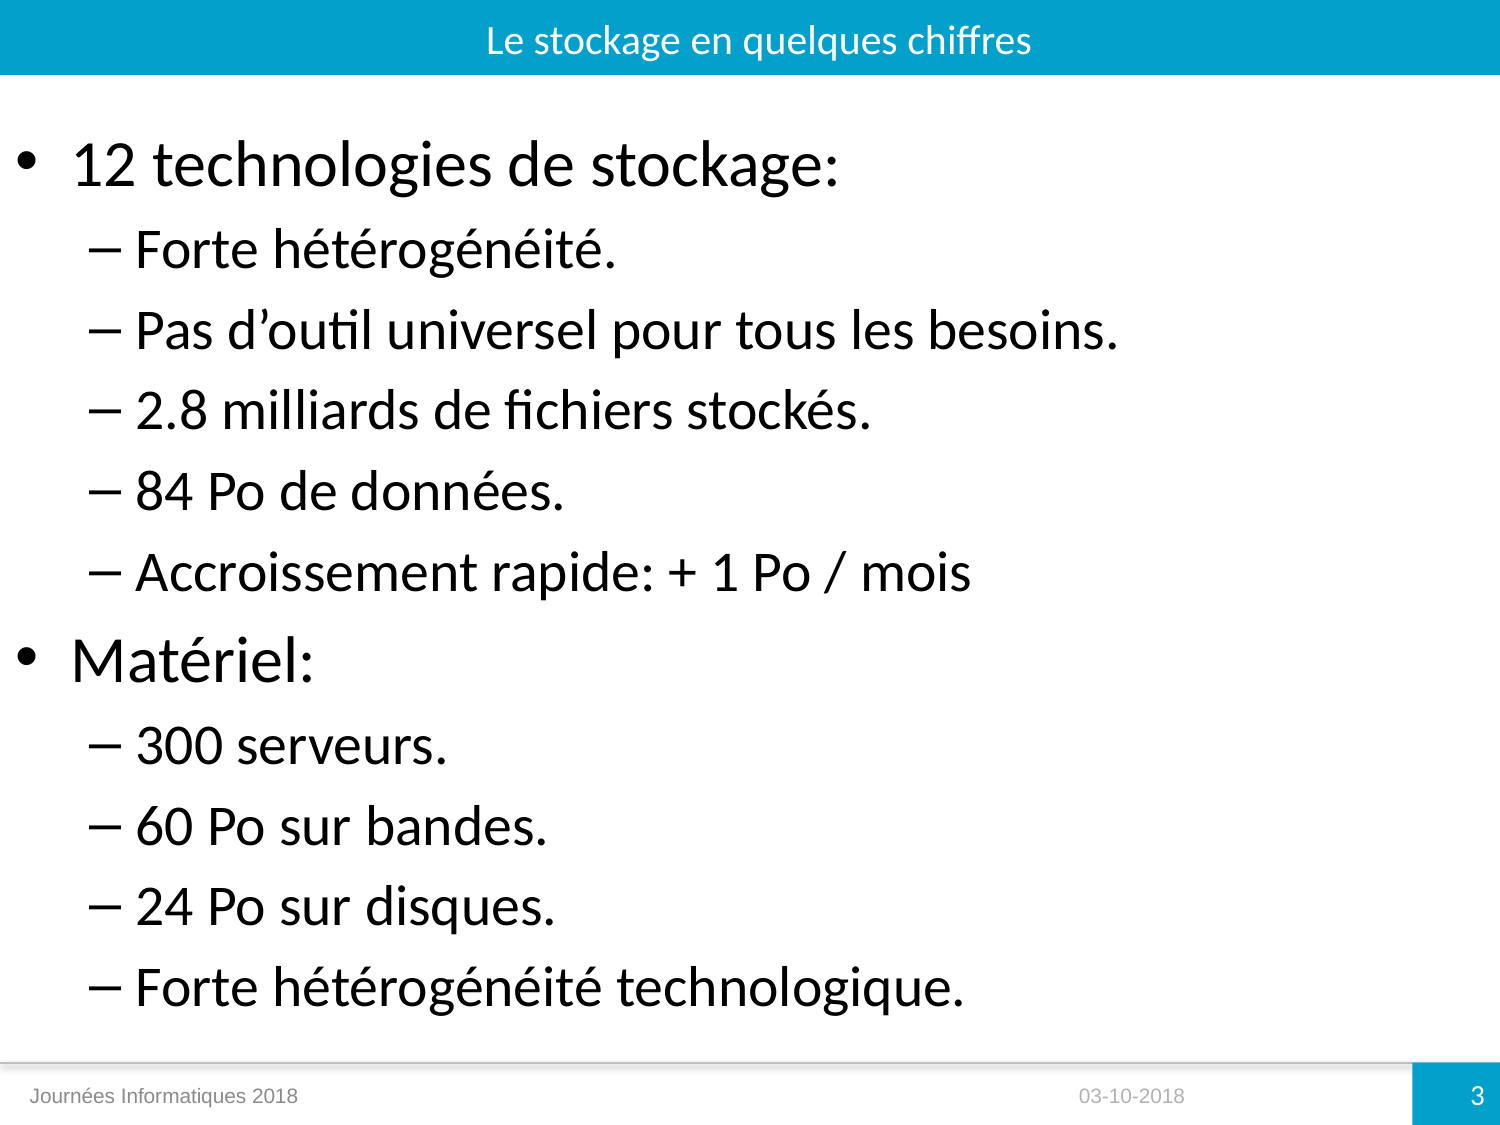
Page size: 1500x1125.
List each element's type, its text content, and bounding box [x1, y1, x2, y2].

list 12 technologies de stockage: Forte hétérogénéité. Pas d’outil universel pour tous les besoins. 2.8 milliards de fichiers stockés. 84 Po de données. Accroissement rapide: + 1 Po / mois Matériel: 300 serveurs. 60 Po sur bandes. 24 Po sur disques. Forte hétérogénéité technologique. [0, 112, 1500, 1030]
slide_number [1063, 1065, 1200, 1125]
list Le stockage en quelques chiffres [0, 0, 1500, 75]
footer Journées Informatiques 2018 [0, 1065, 1063, 1125]
slide_number 3 [1412, 1062, 1500, 1125]
